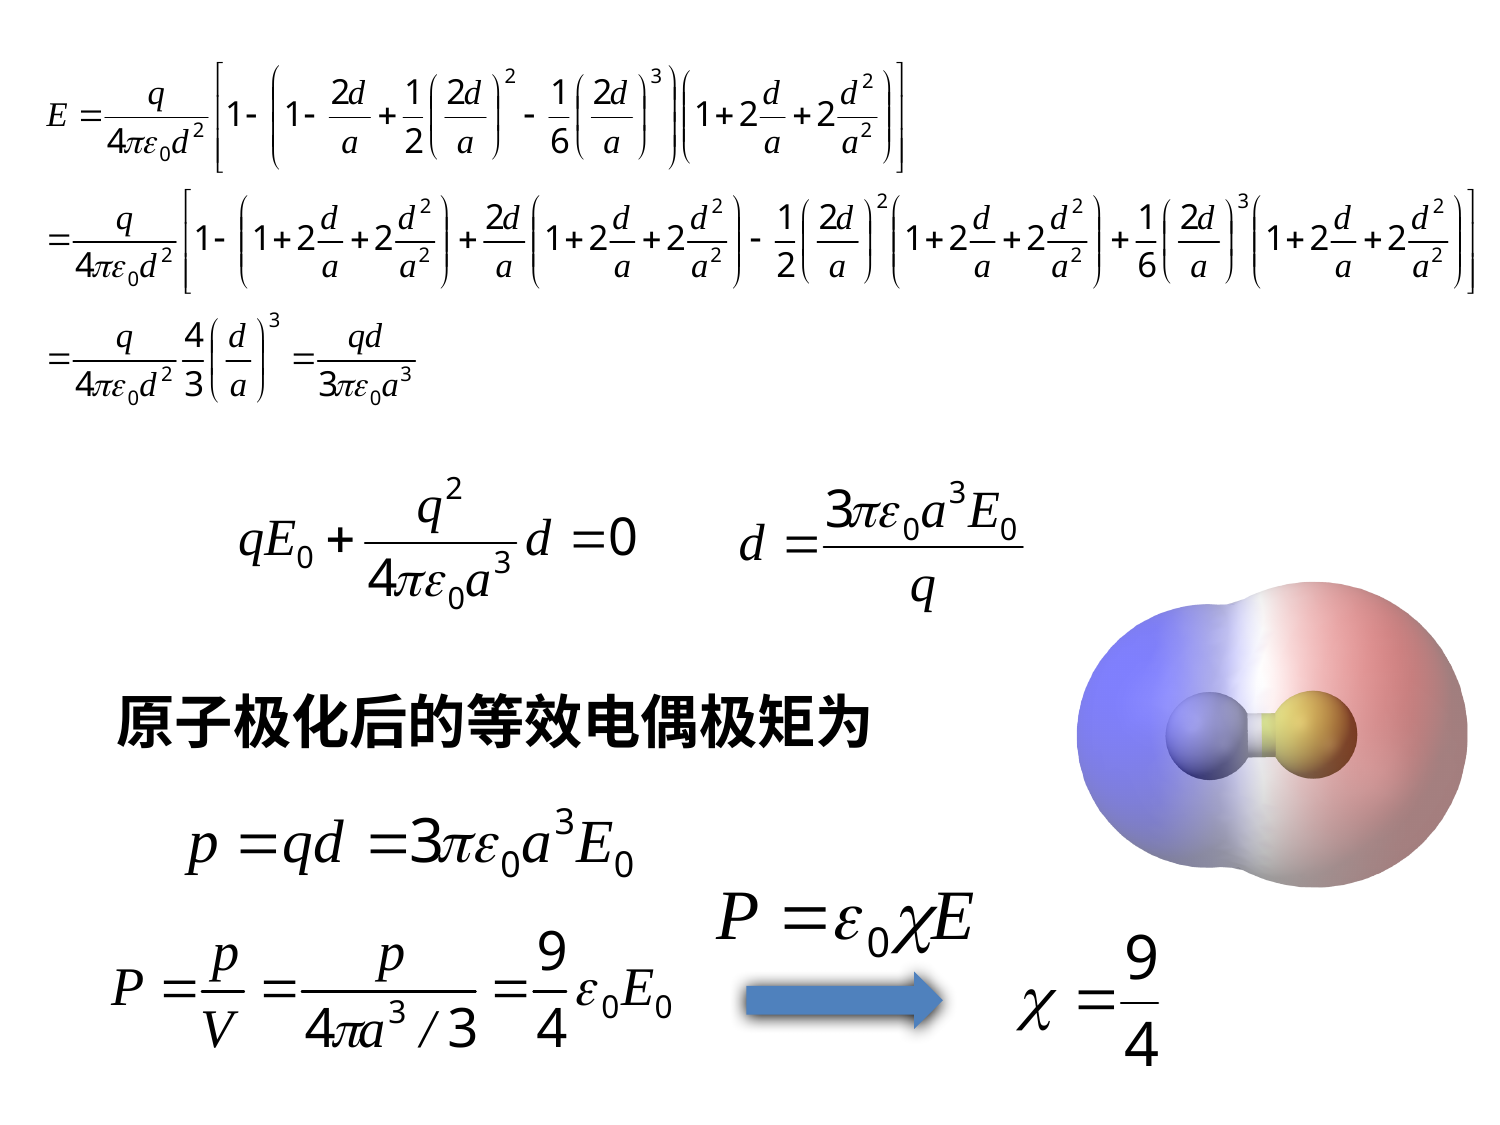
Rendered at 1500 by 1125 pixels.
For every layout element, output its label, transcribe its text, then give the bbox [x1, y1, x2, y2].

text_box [730, 468, 1032, 622]
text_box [229, 463, 642, 622]
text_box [40, 54, 1487, 413]
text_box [1007, 920, 1172, 1080]
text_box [101, 918, 682, 1060]
picture [1056, 562, 1487, 908]
text_box [744, 979, 945, 1031]
text_box 原子极化后的等效电偶极矩为 [101, 678, 1024, 763]
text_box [703, 868, 994, 970]
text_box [171, 795, 642, 888]
